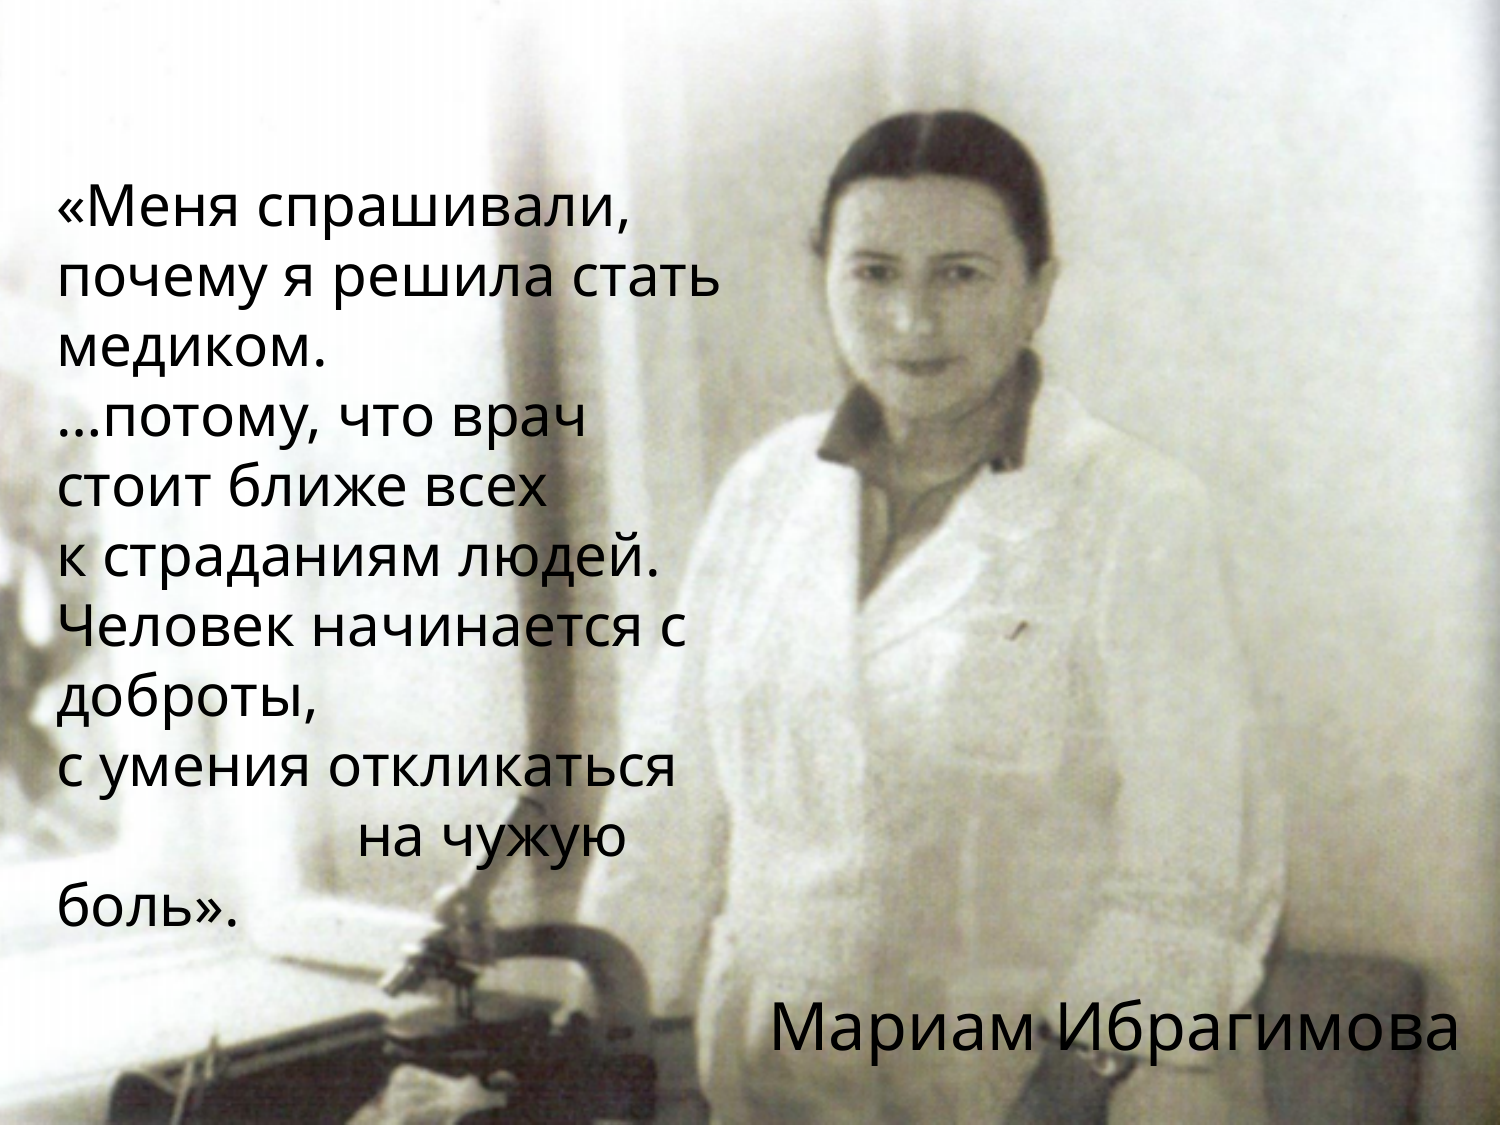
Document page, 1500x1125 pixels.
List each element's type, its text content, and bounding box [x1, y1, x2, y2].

text_box Мариам Ибрагимова [753, 976, 1478, 1071]
picture [0, 0, 1500, 1125]
text_box «Меня спрашивали, почему я решила стать медиком. …потому, что врач стоит ближе всех к страданиям людей. Человек начинается с доброты, с умения откликаться на чужую боль». [41, 160, 786, 917]
